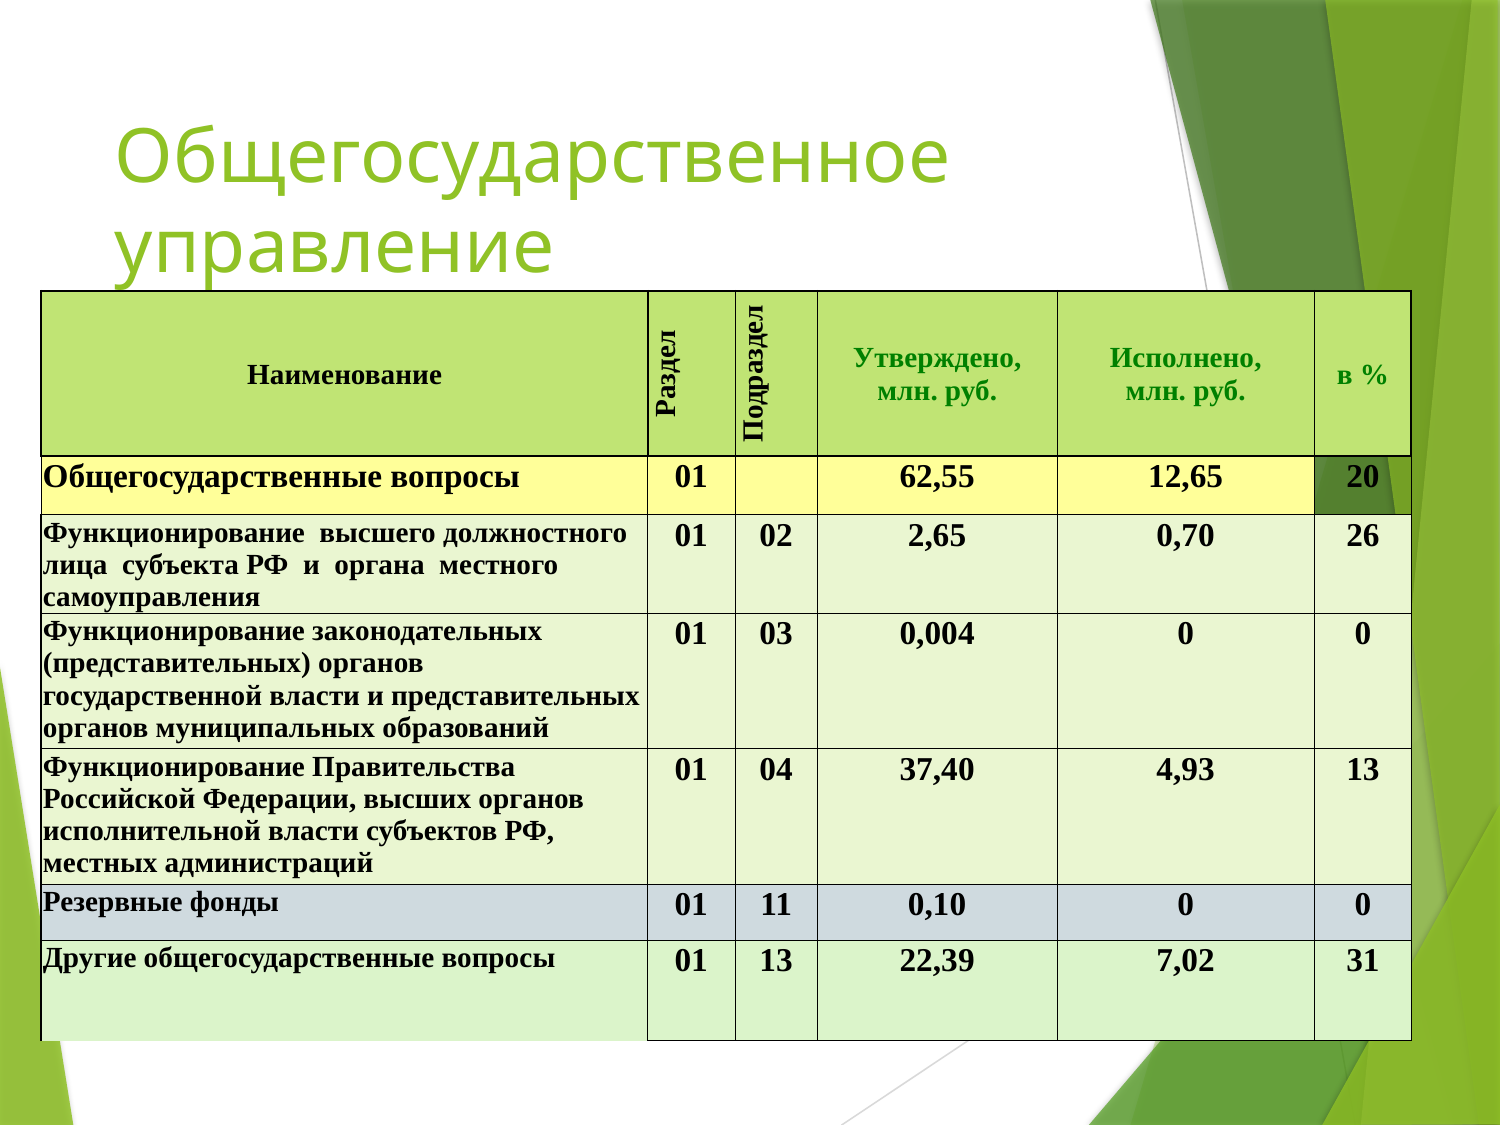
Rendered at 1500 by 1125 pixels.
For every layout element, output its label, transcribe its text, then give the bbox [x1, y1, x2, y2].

table_cell 13 [1315, 749, 1411, 884]
table_cell 0,70 [1058, 515, 1314, 613]
table_cell 0,004 [818, 614, 1057, 748]
table_cell 2,65 [818, 515, 1057, 613]
table_cell 11 [736, 885, 817, 940]
table_cell 4,93 [1058, 749, 1314, 884]
table_cell Функционирование Правительства Российской Федерации, высших органов исполнительной власти субъектов РФ, местных администраций [42, 749, 647, 884]
table_header Раздел [649, 292, 735, 455]
table_cell Резервные фонды [42, 885, 647, 940]
table_cell 7,02 [1058, 941, 1314, 1040]
table_cell 0 [1315, 885, 1411, 940]
table_header в % [1315, 292, 1410, 455]
table_cell 01 [648, 941, 735, 1040]
title Общегосударственное управление [99, 99, 1142, 290]
table_cell Функционирование высшего должностного лица субъекта РФ и органа местного самоуправления [42, 515, 647, 613]
table_cell 01 [648, 457, 735, 514]
table_cell 26 [1315, 515, 1411, 613]
table_header Исполнено, млн. руб. [1058, 292, 1314, 455]
table_cell 01 [648, 885, 735, 940]
table_header Подраздел [736, 292, 817, 455]
table_cell 01 [648, 614, 735, 748]
table_cell Функционирование законодательных (представительных) органов государственной власти и представительных органов муниципальных образований [42, 614, 647, 748]
table_header Утверждено, млн. руб. [818, 292, 1057, 455]
table_cell 0 [1315, 614, 1411, 748]
table_cell 62,55 [818, 457, 1057, 514]
table_cell 0 [1058, 885, 1314, 940]
table_header Наименование [42, 292, 647, 455]
table_cell 0,10 [818, 885, 1057, 940]
table_cell Общегосударственные вопросы [42, 457, 647, 514]
table_cell Другие общегосударственные вопросы [42, 941, 647, 1041]
table_cell [736, 457, 817, 514]
table_cell 03 [736, 614, 817, 748]
table_cell 31 [1315, 941, 1411, 1040]
table_cell 02 [736, 515, 817, 613]
table_cell 13 [736, 941, 817, 1040]
table_cell 01 [648, 749, 735, 884]
table_cell 12,65 [1058, 457, 1314, 514]
table_cell 04 [736, 749, 817, 884]
table_cell 20 [1315, 457, 1411, 514]
table_cell 22,39 [818, 941, 1057, 1040]
table_cell 01 [648, 515, 735, 613]
table_cell 0 [1058, 614, 1314, 748]
table_cell 37,40 [818, 749, 1057, 884]
